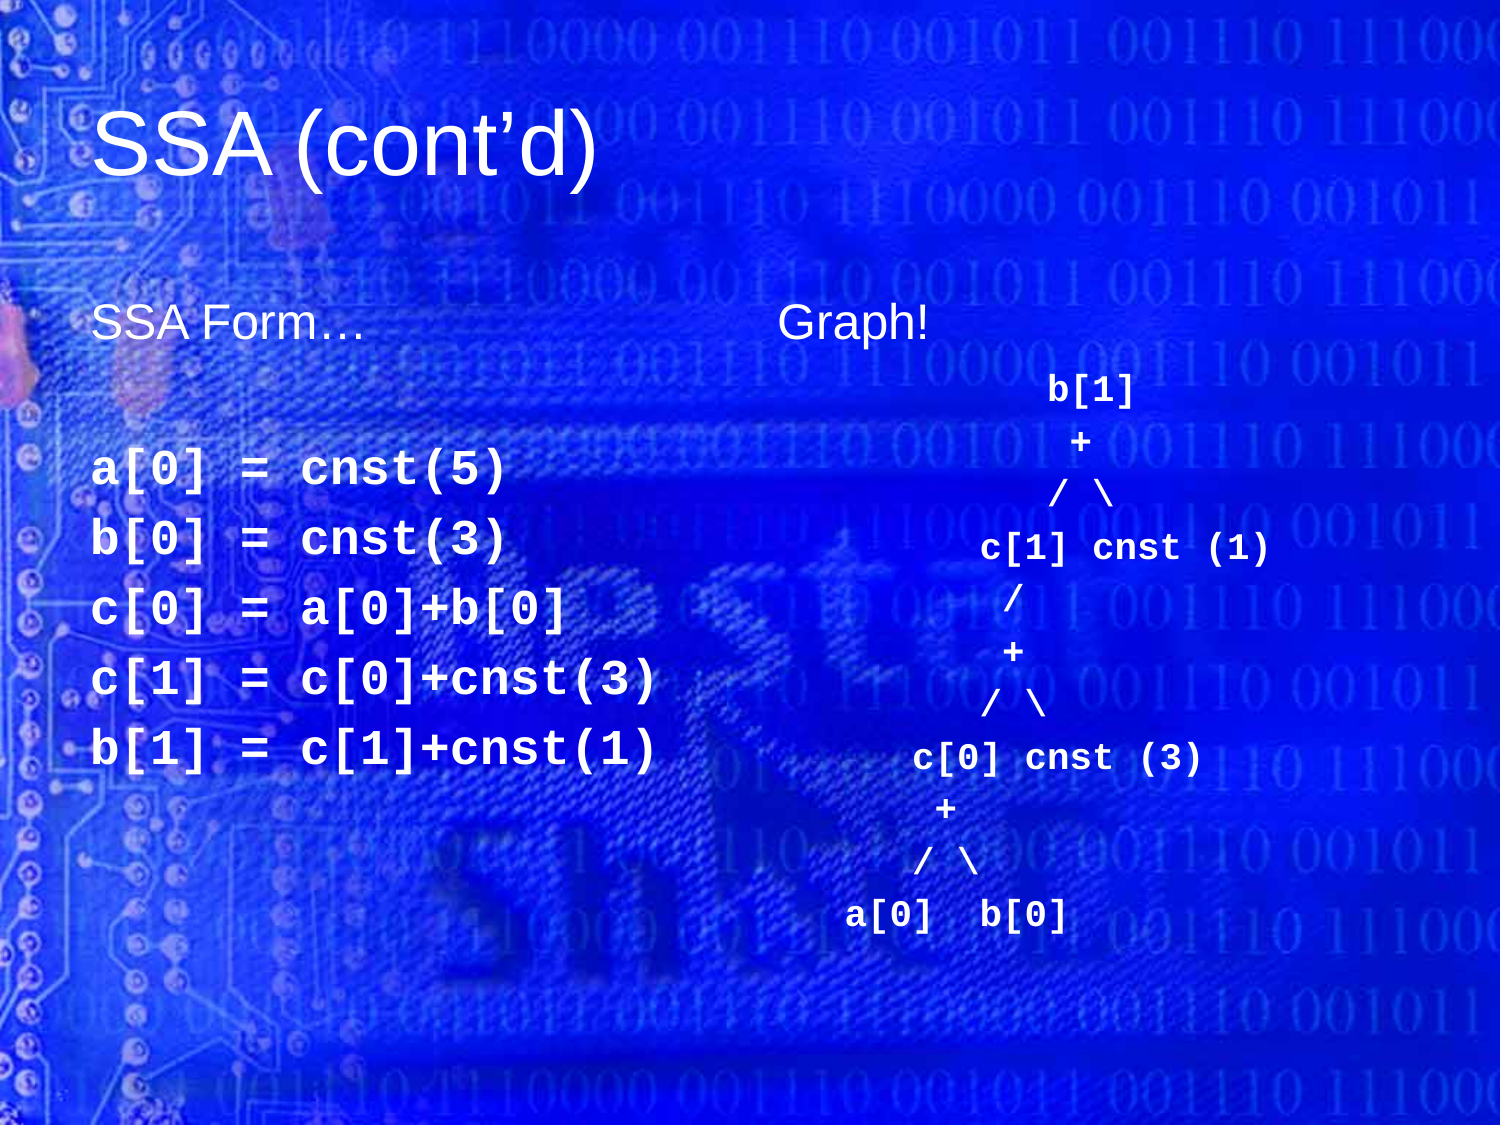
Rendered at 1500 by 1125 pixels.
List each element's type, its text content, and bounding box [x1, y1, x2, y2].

picture [0, 0, 1500, 1125]
list b[1] + / \ c[1] cnst (1) / + / \ c[0] cnst (3) + / \ a[0] b[0] [761, 356, 1426, 1006]
list SSA Form… [74, 251, 738, 356]
list a[0] = cnst(5) b[0] = cnst(3) c[0] = a[0]+b[0] c[1] = c[0]+cnst(3) b[1] = c[1]+cnst(1) [74, 356, 738, 1006]
title SSA (cont’d) [74, 44, 1426, 233]
list Graph! [761, 251, 1426, 356]
